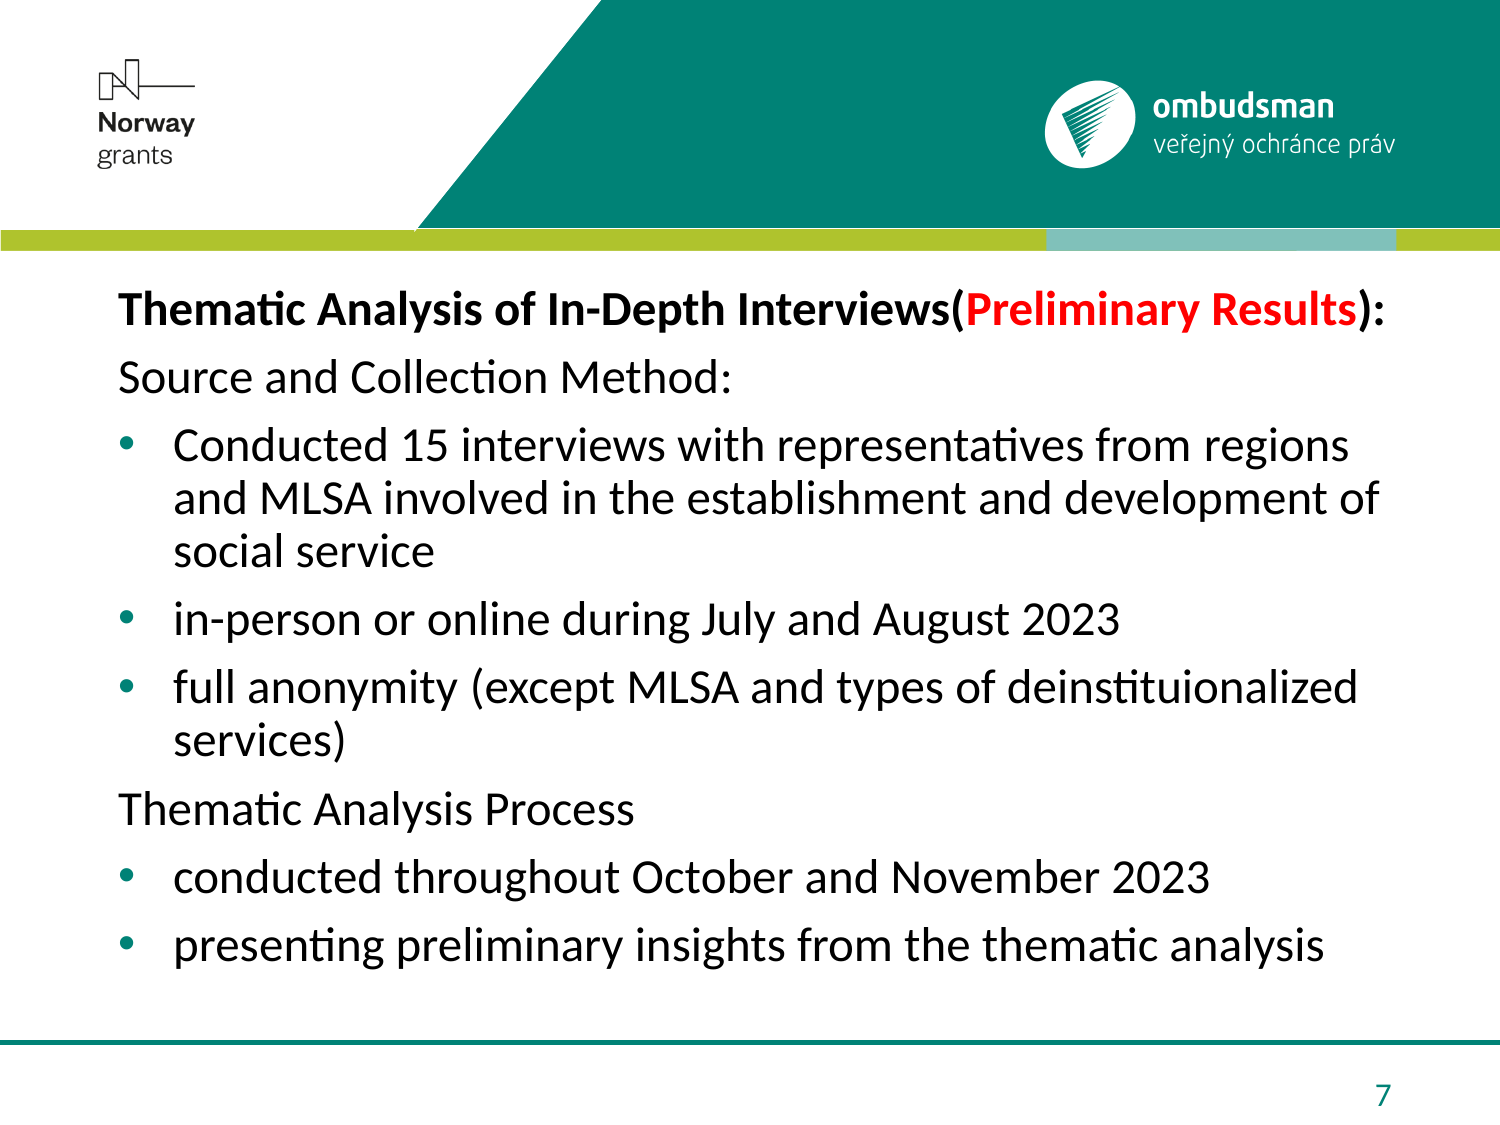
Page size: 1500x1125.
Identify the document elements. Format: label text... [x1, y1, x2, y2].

picture [0, 229, 1500, 251]
picture [1042, 79, 1398, 169]
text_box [0, 0, 600, 230]
list Thematic Analysis of In-Depth Interviews(Preliminary Results): Source and Collection Method: Conducted 15 interviews with representatives from regions and MLSA involved in the establishment and development of social service in-person or online during July and August 2023 full anonymity (except MLSA and types of deinstituionalized services) Thematic Analysis Process conducted throughout October and November 2023 presenting preliminary insights from the thematic analysis [103, 275, 1407, 1004]
slide_number 7 [1062, 1062, 1407, 1123]
picture [96, 59, 195, 169]
